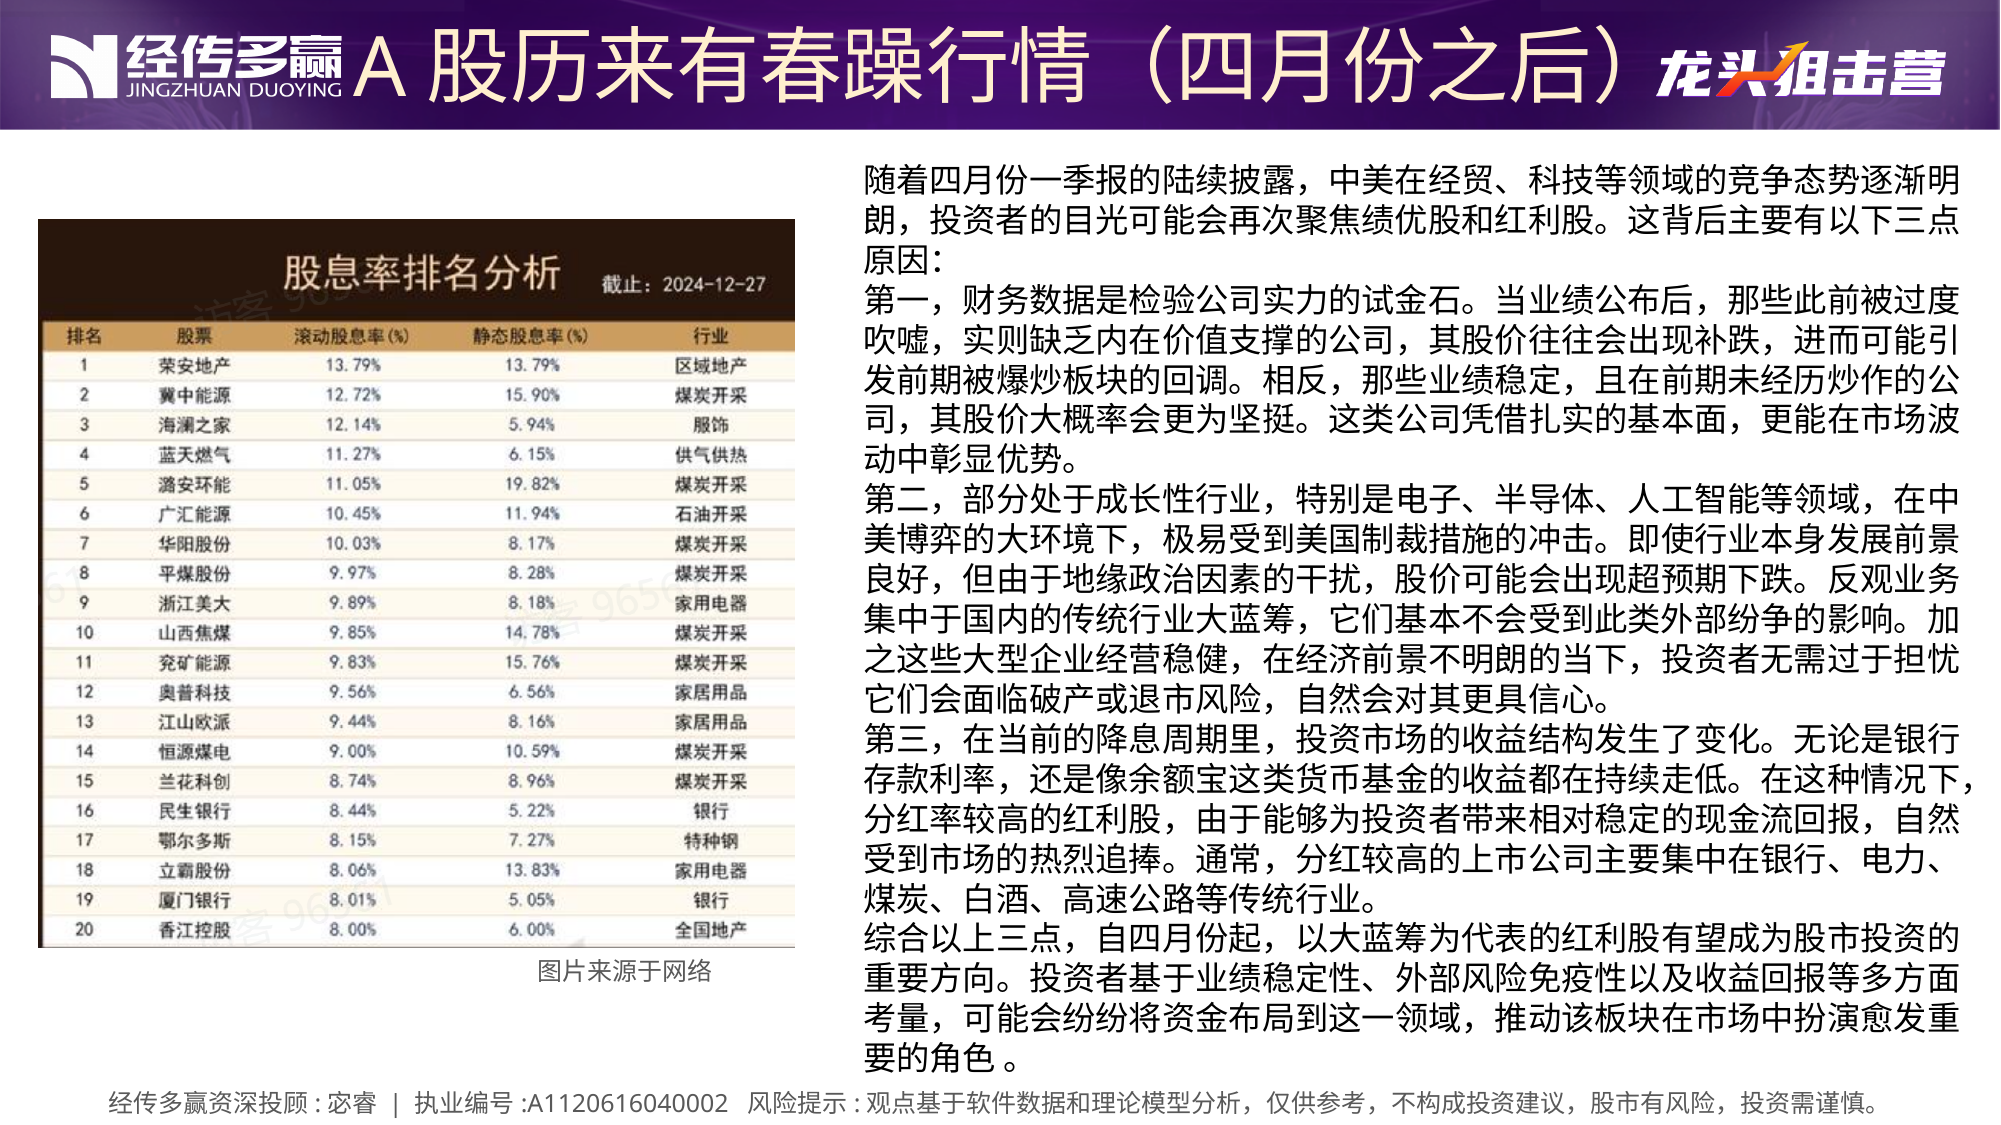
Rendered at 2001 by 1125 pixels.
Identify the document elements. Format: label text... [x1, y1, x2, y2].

picture [0, 0, 2000, 129]
text_box A股历来有春躁行情（四月份之后） [14, 5, 2000, 121]
text_box 图片来源于网络 [522, 948, 893, 993]
text_box 随着四月份一季报的陆续披露，中美在经贸、科技等领域的竞争态势逐渐明朗，投资者的目光可能会再次聚焦绩优股和红利股。这背后主要有以下三点原因： 第一，财务数据是检验公司实力的试金石。当业绩公布后，那些此前被过度吹嘘，实则缺乏内在价值支撑的公司，其股价往往会出现补跌，进而可能引发前期被爆炒板块的回调。相反，那些业绩稳定，且在前期未经历炒作的公司，其股价大概率会更为坚挺。这类公司凭借扎实的基本面，更能在市场波动中彰显优势。 第二，部分处于成长性行业，特别是电子、半导体、人工智能等领域，在中美博弈的大环境下，极易受到美国制裁措施的冲击。即使行业本身发展前景良好，但由于地缘政治因素的干扰，股价可能会出现超预期下跌。反观业务集中于国内的传统行业大蓝筹，它们基本不会受到此类外部纷争的影响。加之这些大型企业经营稳健，在经济前景不明朗的当下，投资者无需过于担忧它们会面临破产或退市风险，自然会对其更具信心。 第三，在当前的降息周期里，投资市场的收益结构发生了变化。无论是银行存款利率，还是像余额宝这类货币基金的收益都在持续走低。在这种情况下，分红率较高的红利股，由于能够为投资者带来相对稳定的现金流回报，自然受到市场的热烈追捧。通常，分红较高的上市公司主要集中在银行、电力、煤炭、白酒、高速公路等传统行业。 综合以上三点，自四月份起，以大蓝筹为代表的红利股有望成为股市投资的重要方向。投资者基于业绩稳定性、外部风险免疫性以及收益回报等多方面考量，可能会纷纷将资金布局到这一领域，推动该板块在市场中扮演愈发重要的角色 。 [848, 151, 1983, 1085]
picture [38, 219, 795, 948]
